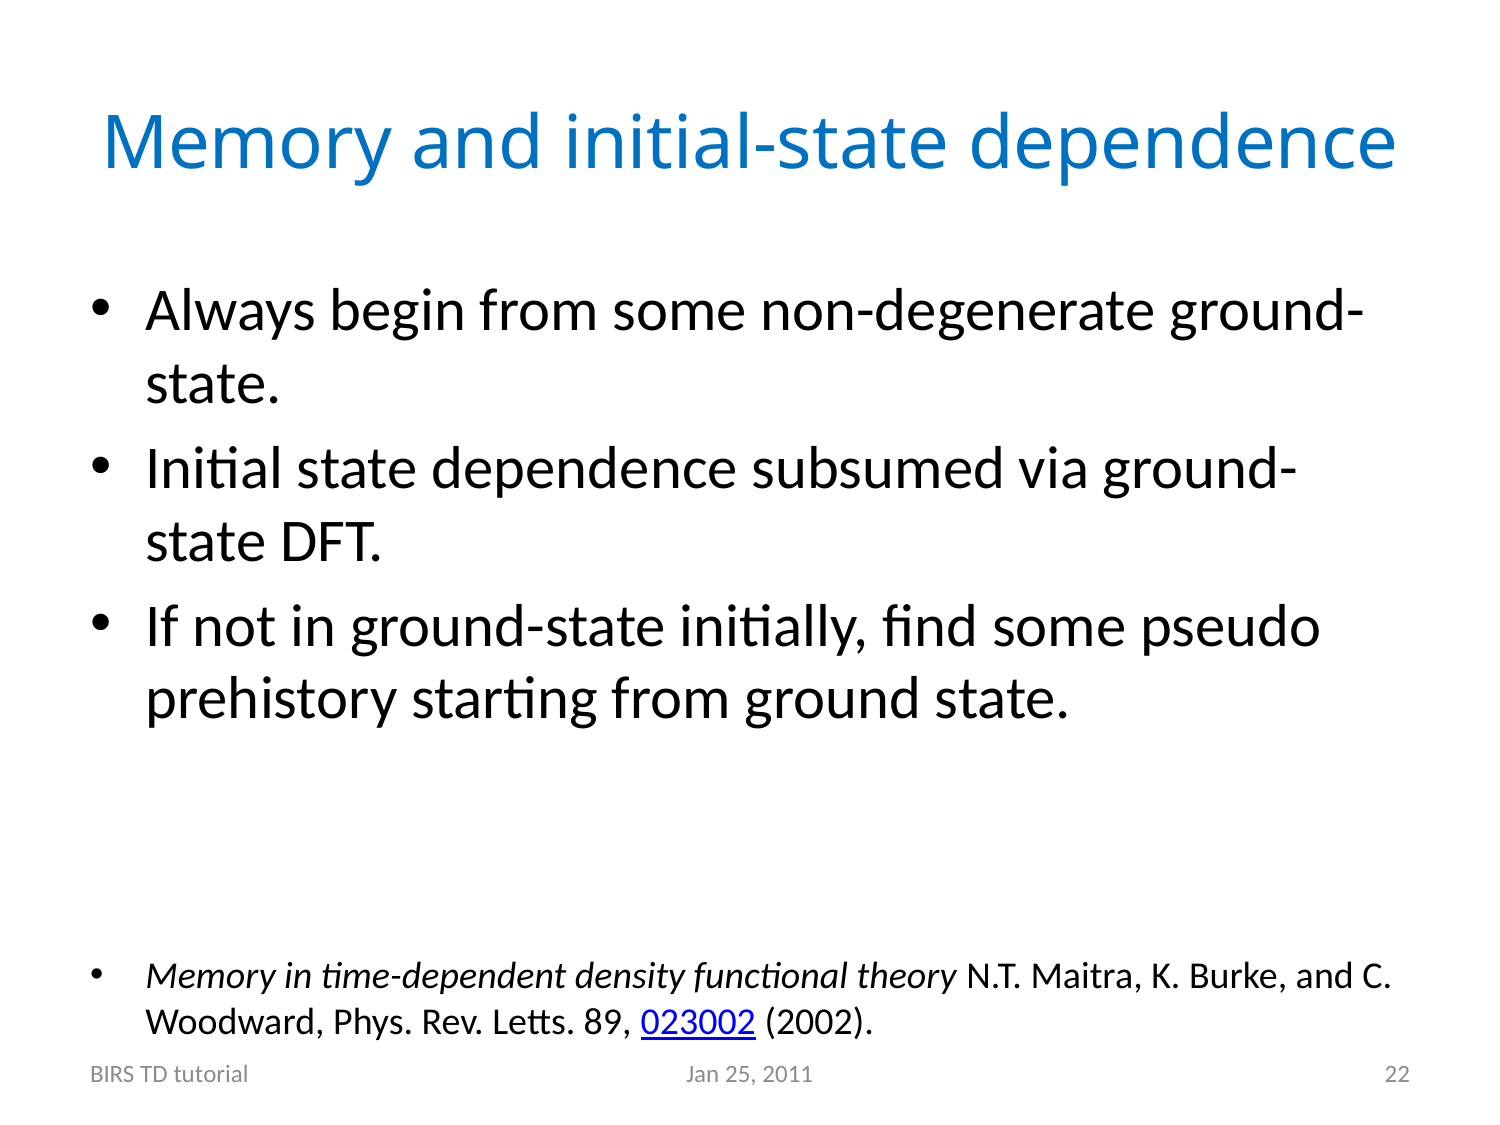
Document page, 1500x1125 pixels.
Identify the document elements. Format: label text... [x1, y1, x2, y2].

list Always begin from some non-degenerate ground-state. Initial state dependence subsumed via ground-state DFT. If not in ground-state initially, find some pseudo prehistory starting from ground state. Memory in time-dependent density functional theory N.T. Maitra, K. Burke, and C. Woodward, Phys. Rev. Letts. 89, 023002 (2002). [75, 262, 1425, 1050]
title Memory and initial-state dependence [75, 45, 1425, 233]
slide_number 22 [1074, 1042, 1425, 1103]
slide_number BIRS TD tutorial [75, 1042, 425, 1103]
footer Jan 25, 2011 [512, 1042, 988, 1103]
